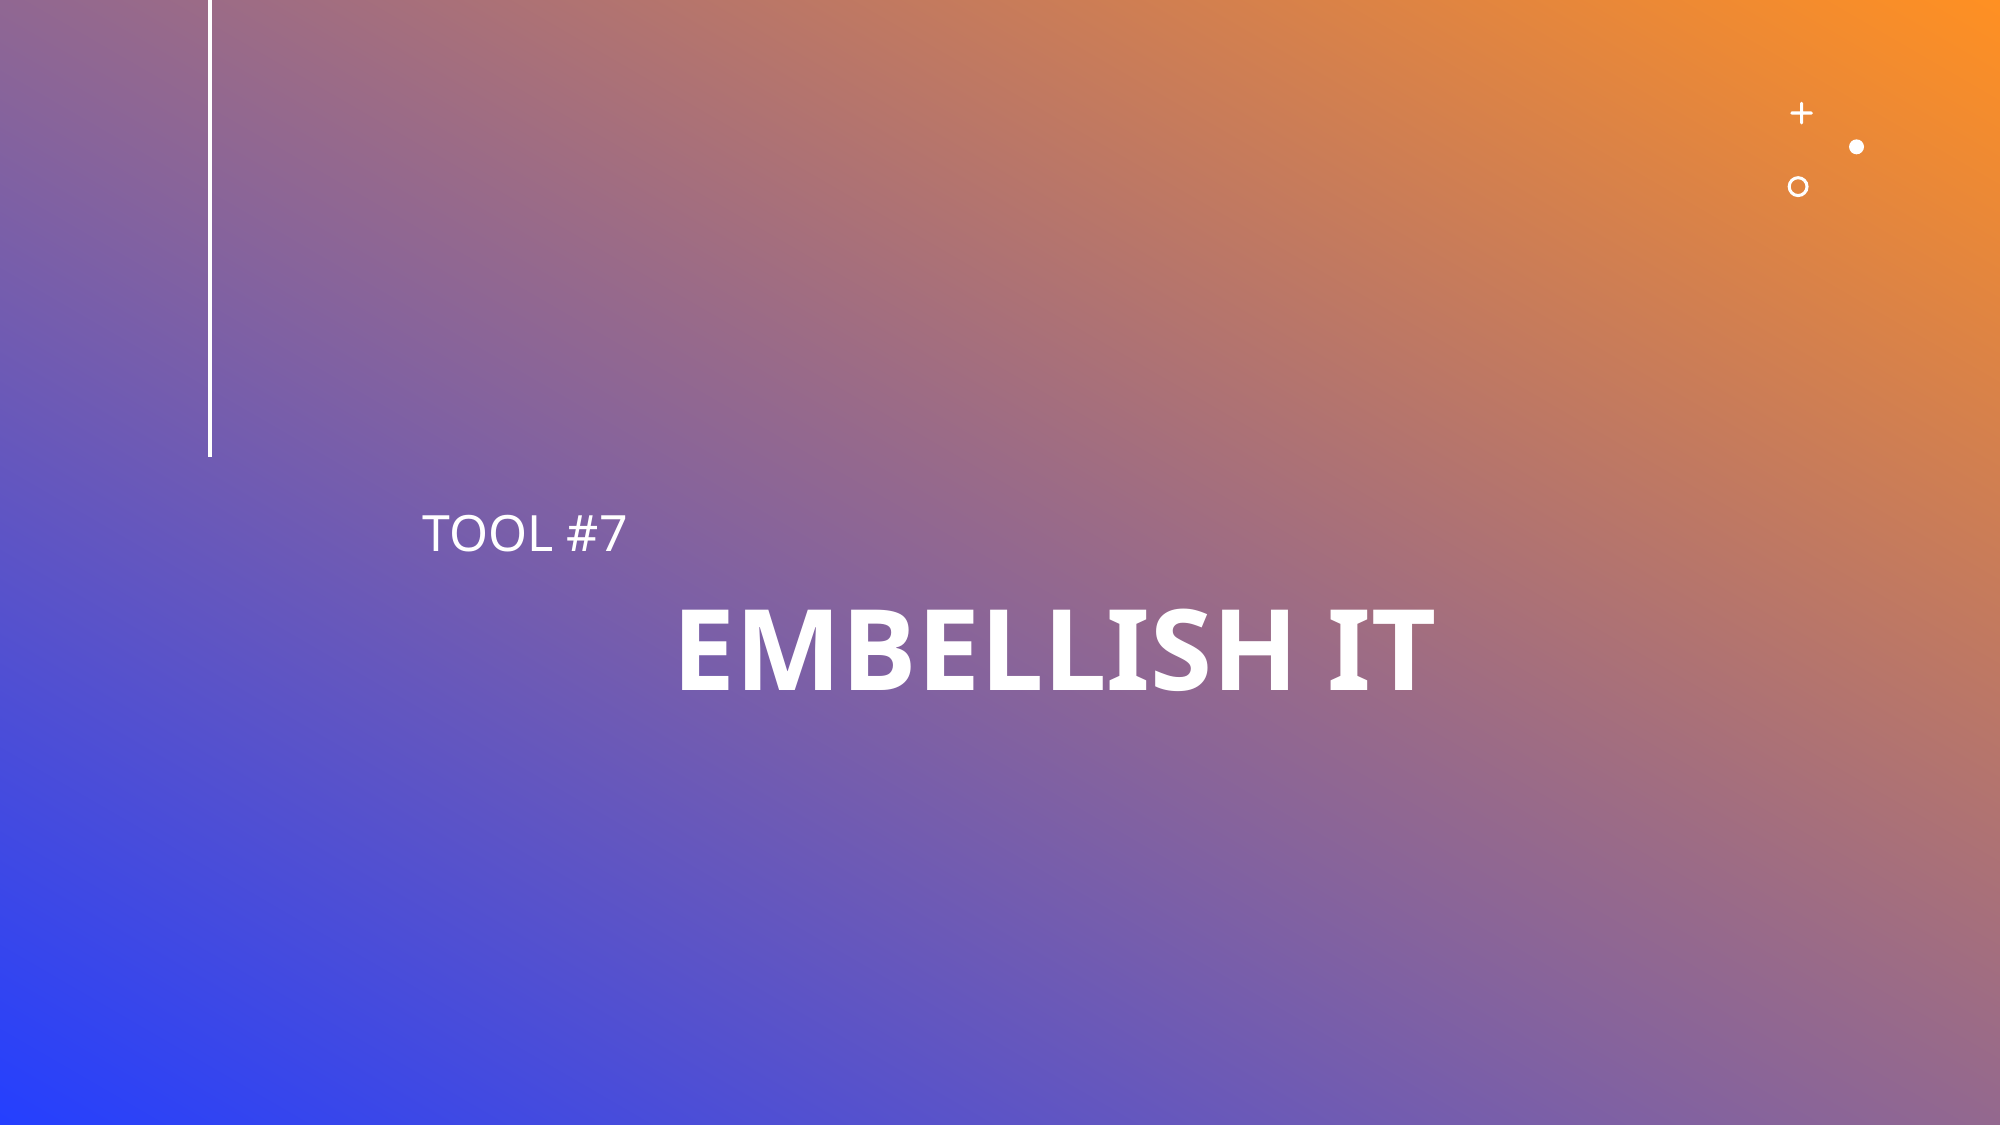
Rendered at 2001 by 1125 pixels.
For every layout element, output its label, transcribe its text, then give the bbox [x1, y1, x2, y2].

subtitle TOOL #7 [422, 497, 1535, 563]
title EMBELLISH IT [210, 554, 1900, 859]
